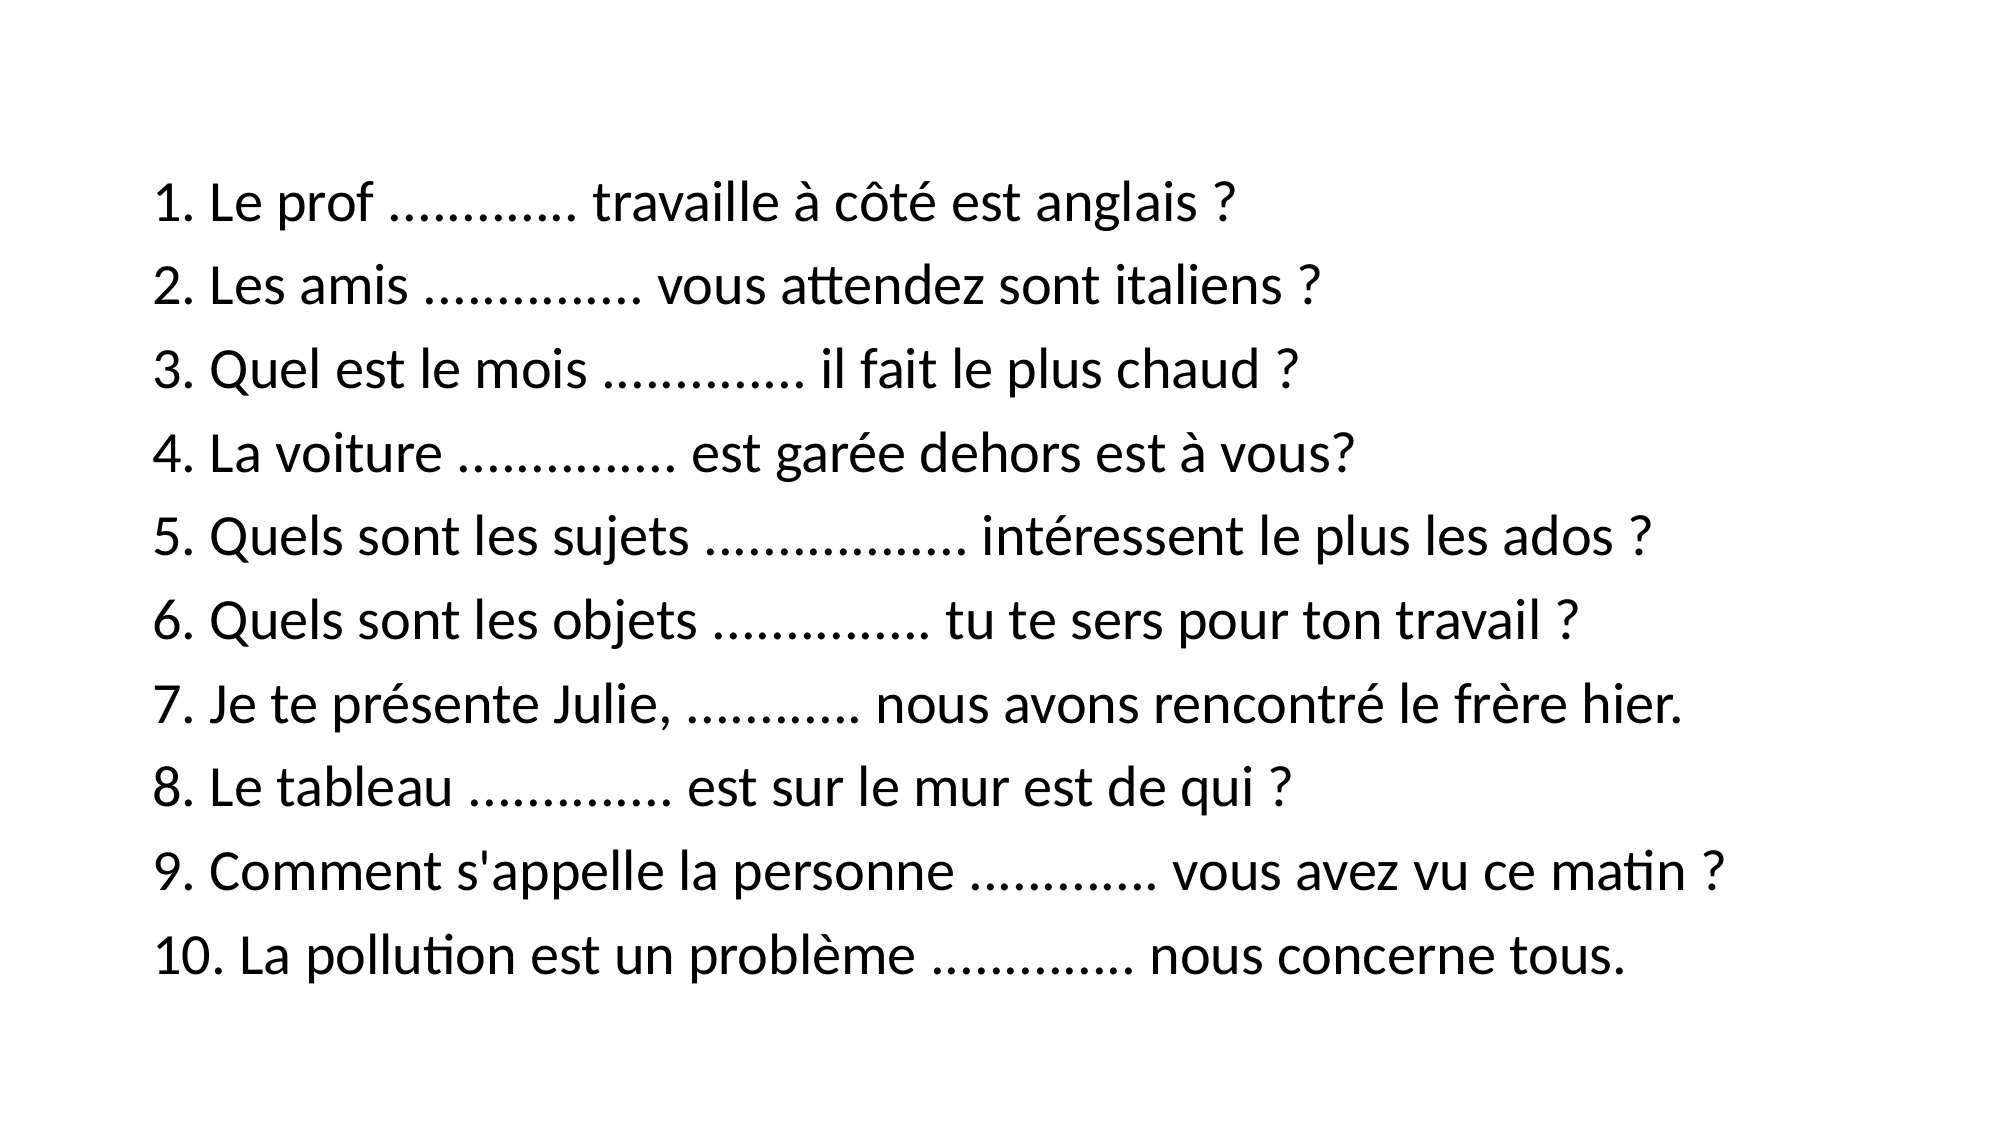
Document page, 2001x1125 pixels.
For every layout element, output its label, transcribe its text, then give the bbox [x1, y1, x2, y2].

list 1. Le prof ............. travaille à côté est anglais ? 2. Les amis ............... vous attendez sont italiens ? 3. Quel est le mois .............. il fait le plus chaud ? 4. La voiture ............... est garée dehors est à vous? 5. Quels sont les sujets .................. intéressent le plus les ados ? 6. Quels sont les objets ............... tu te sers pour ton travail ? 7. Je te présente Julie, ............ nous avons rencontré le frère hier. 8. Le tableau .............. est sur le mur est de qui ? 9. Comment s'appelle la personne ............. vous avez vu ce matin ? 10. La pollution est un problème .............. nous concerne tous. [137, 163, 1863, 1097]
